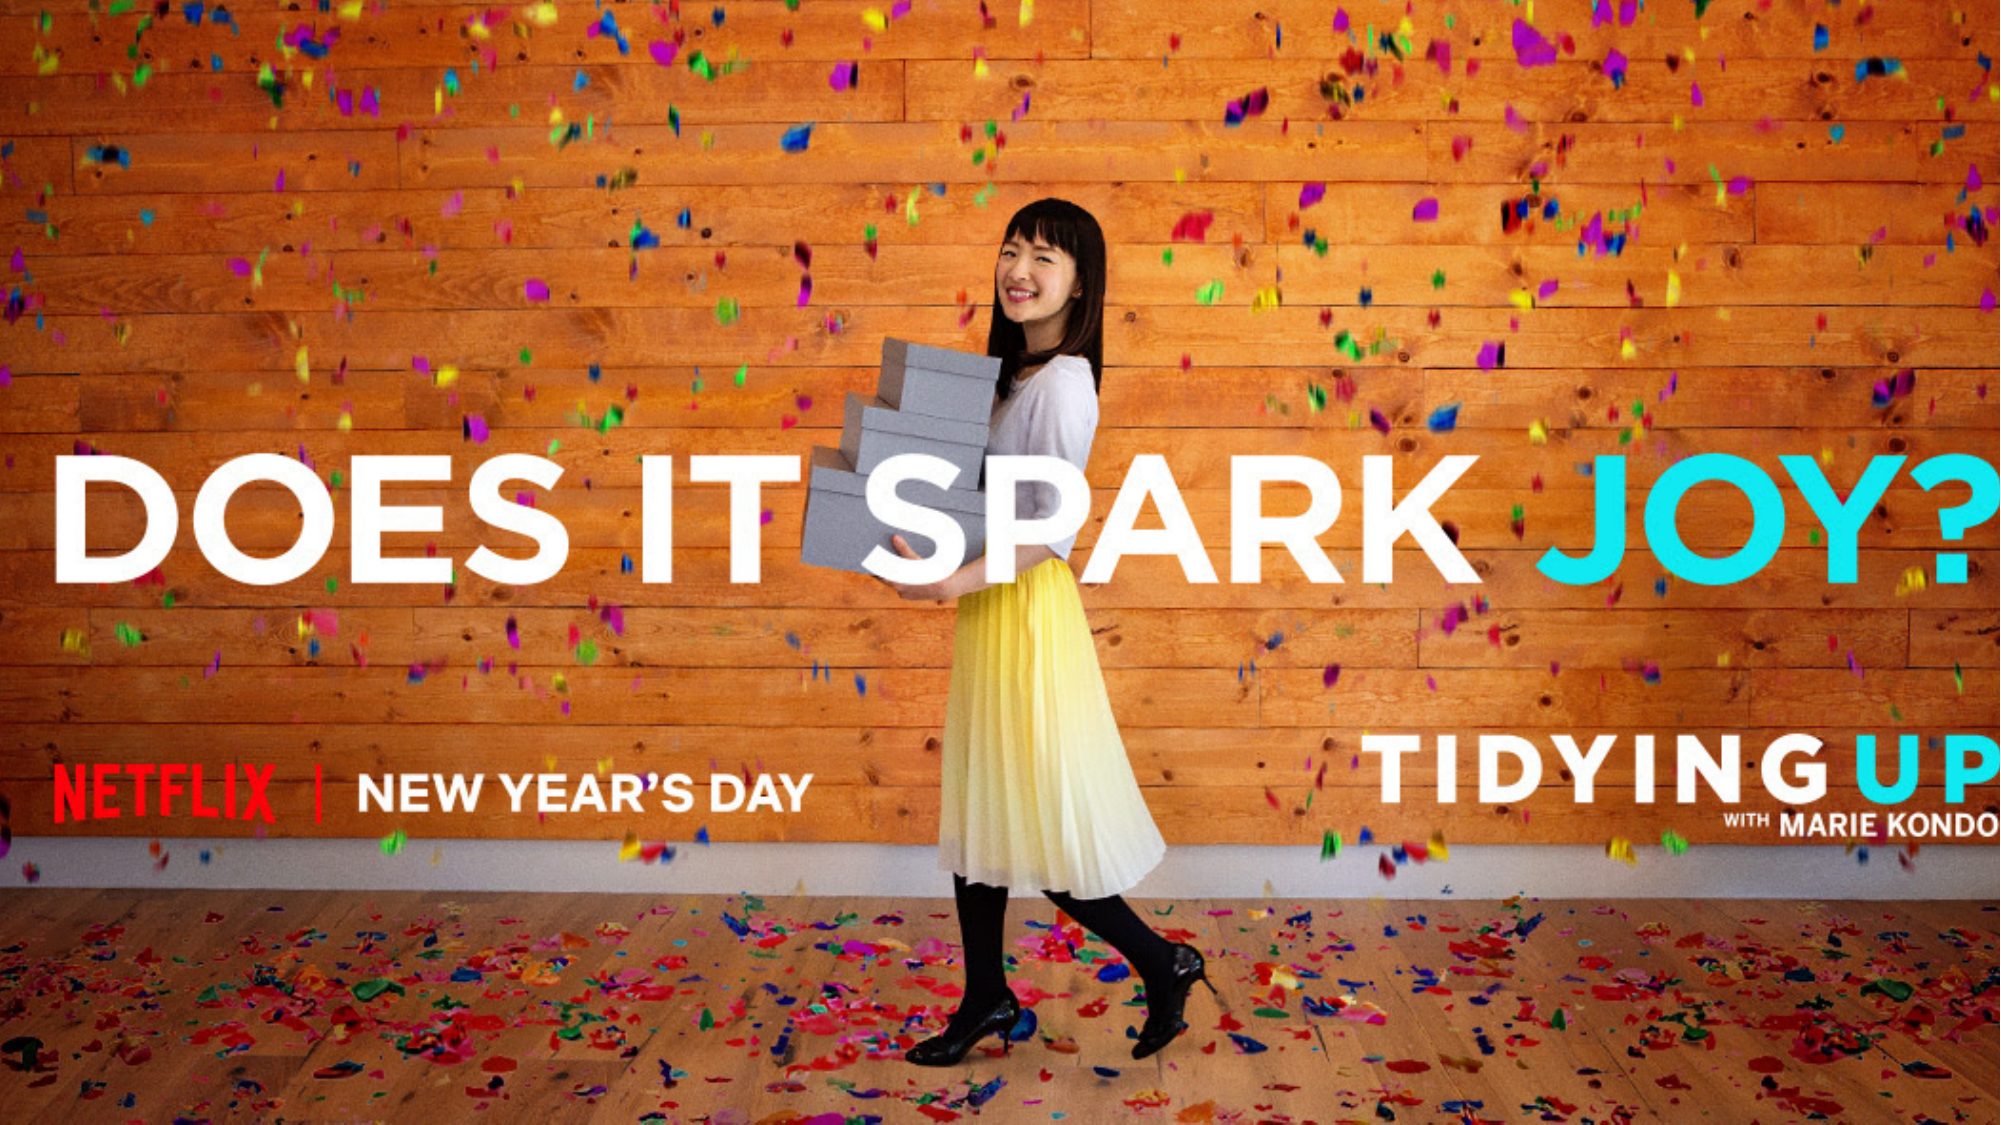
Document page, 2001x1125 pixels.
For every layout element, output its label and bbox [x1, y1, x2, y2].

list [0, 0, 2000, 1125]
